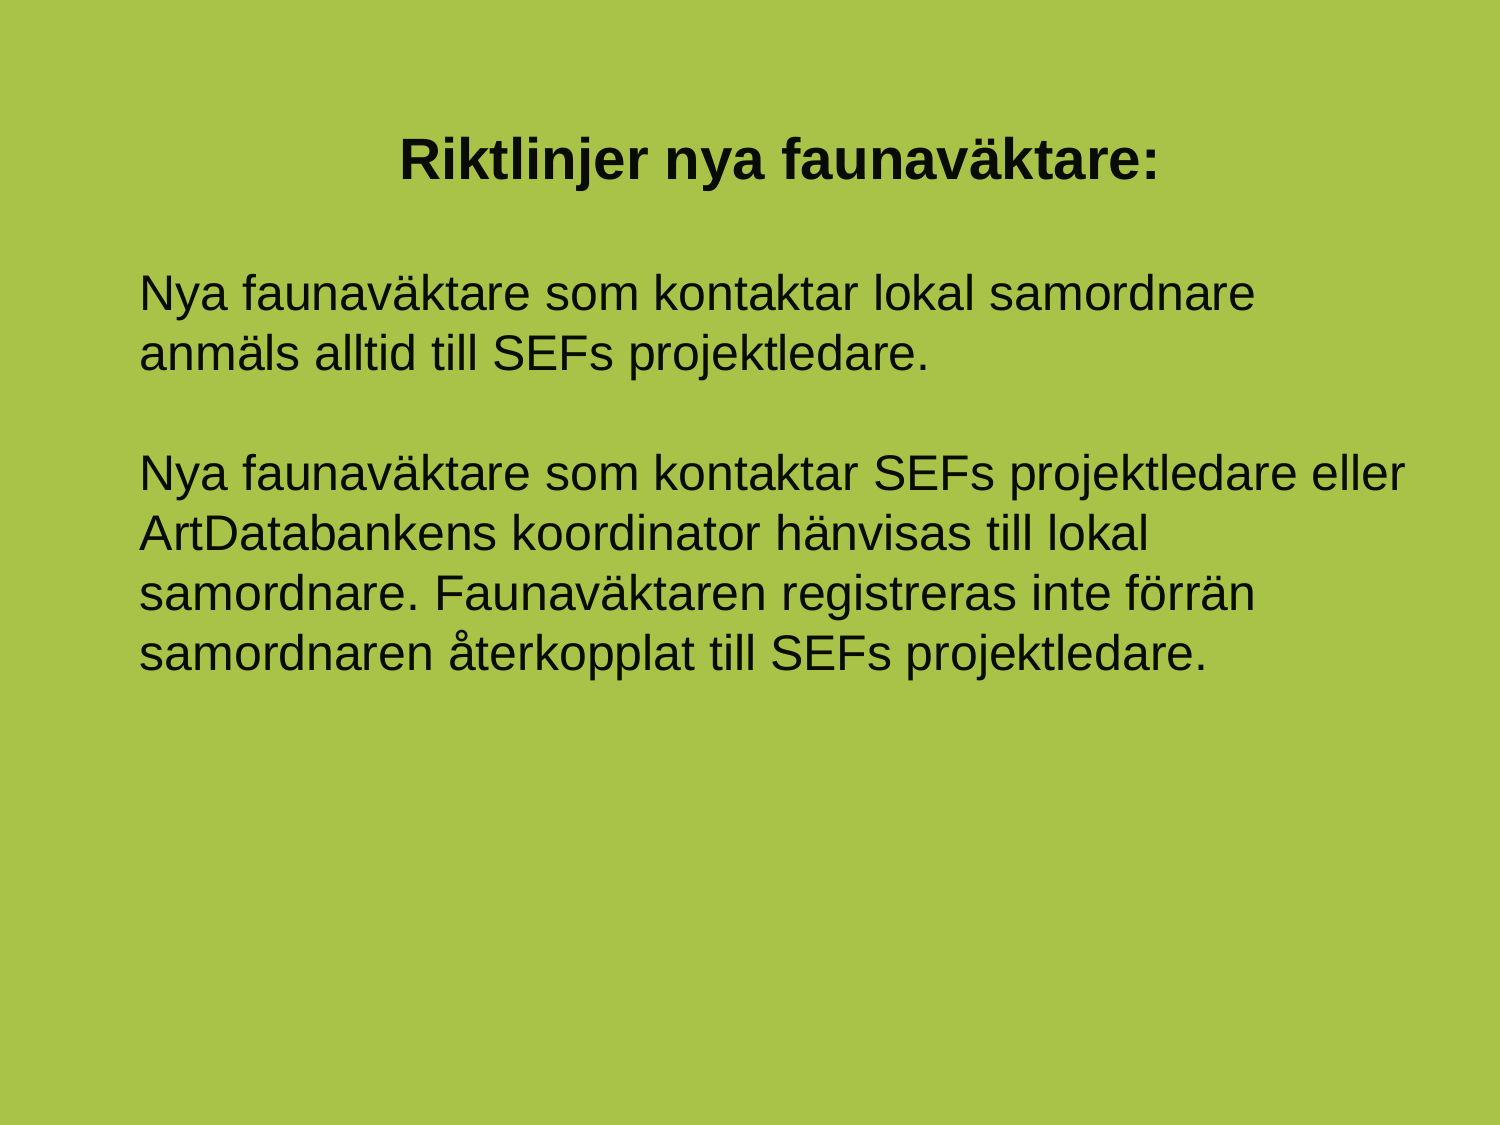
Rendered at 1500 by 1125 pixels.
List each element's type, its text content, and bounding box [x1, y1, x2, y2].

text_box Riktlinjer nya faunaväktare: Nya faunaväktare som kontaktar lokal samordnare anmäls alltid till SEFs projektledare. Nya faunaväktare som kontaktar SEFs projektledare eller ArtDatabankens koordinator hänvisas till lokal samordnare. Faunaväktaren registreras inte förrän samordnaren återkopplat till SEFs projektledare. [124, 113, 1437, 362]
